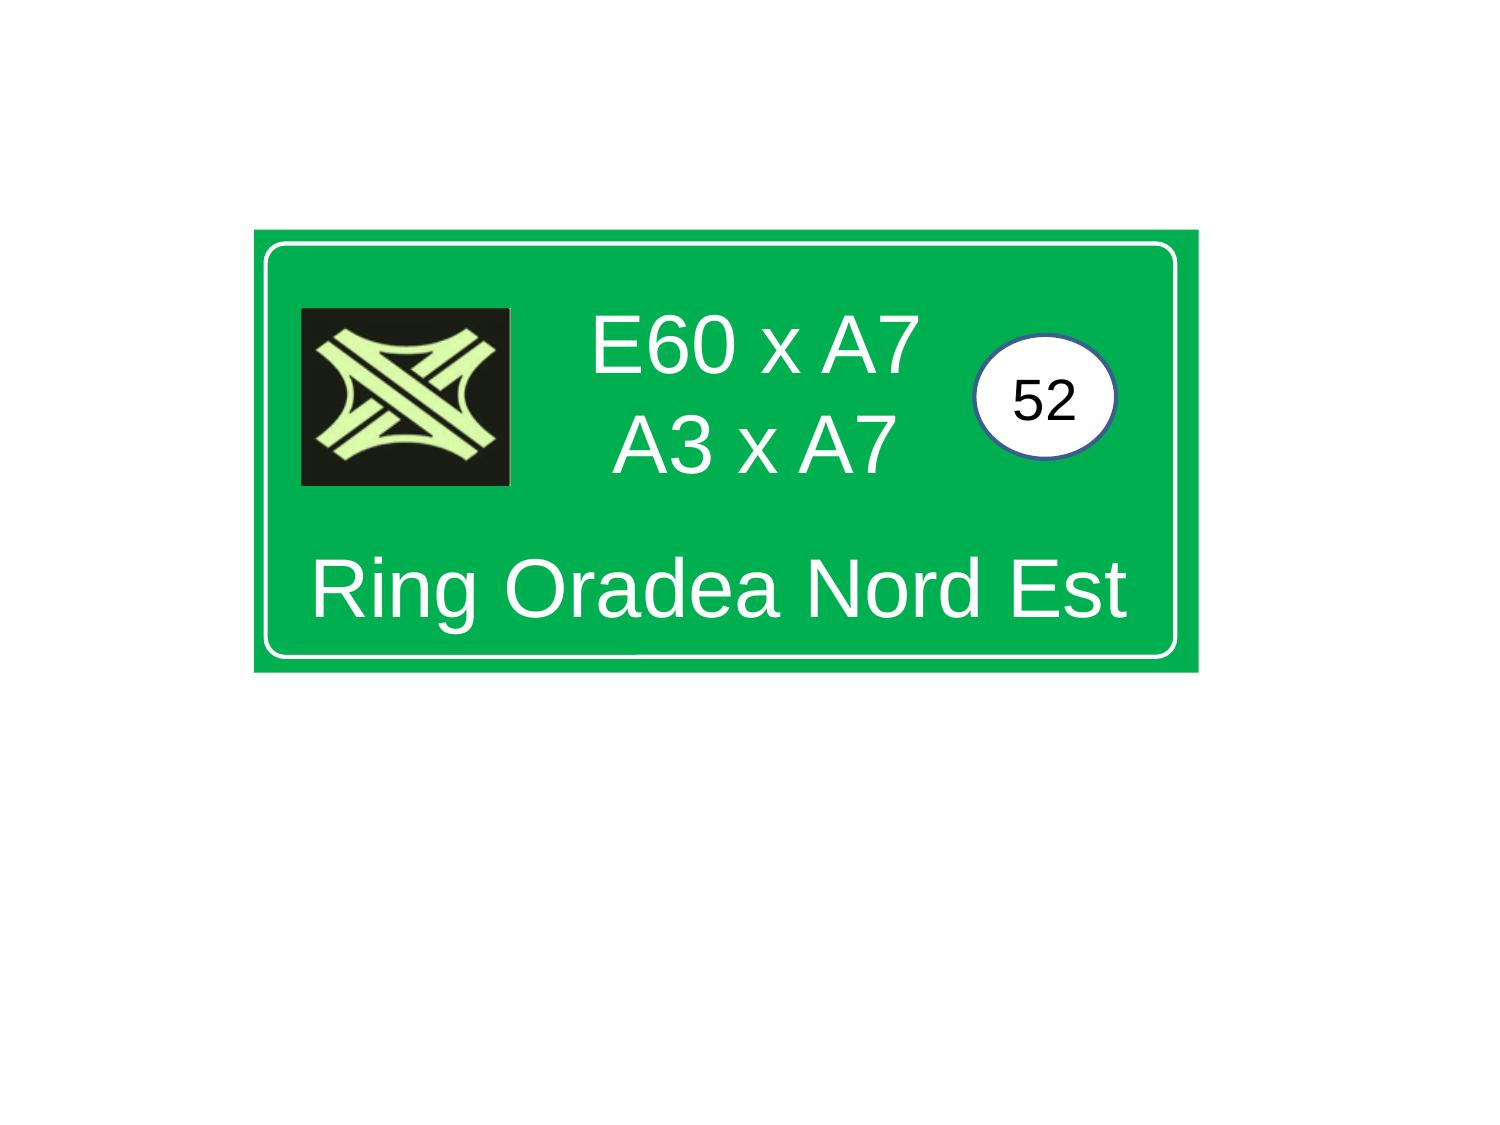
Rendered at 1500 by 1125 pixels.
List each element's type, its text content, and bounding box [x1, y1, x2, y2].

text_box 52 [972, 332, 1119, 461]
text_box E60 x A7 A3 x A7 Ring Oradea Nord Est [252, 228, 1201, 675]
picture [300, 308, 511, 486]
text_box [263, 241, 1178, 659]
